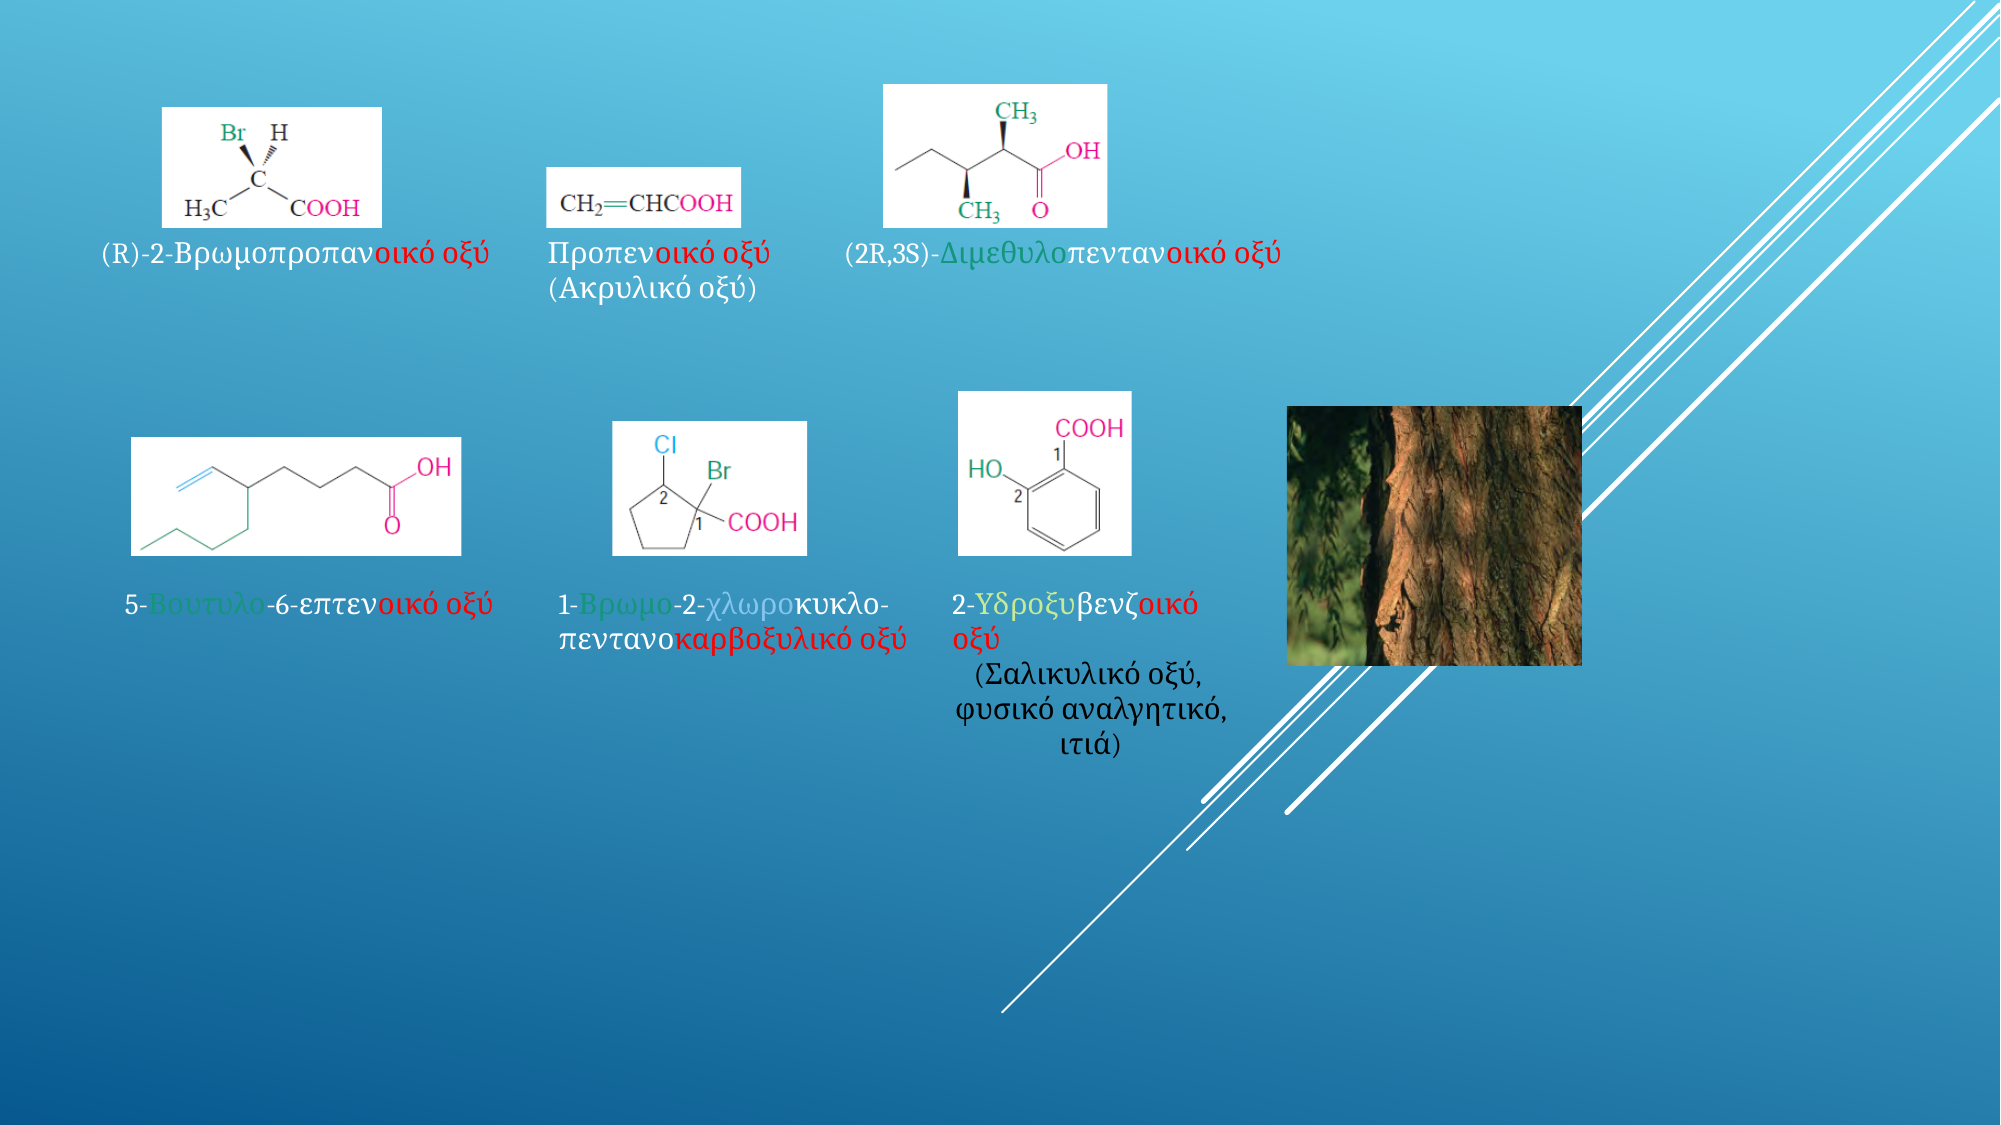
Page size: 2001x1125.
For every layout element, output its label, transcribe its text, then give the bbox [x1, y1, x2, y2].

picture [882, 84, 1108, 228]
text_box 5-Βουτυλο-6-επτενοικό οξύ [109, 577, 513, 628]
text_box (R)-2-Βρωμοπροπανοικό οξύ [85, 227, 533, 277]
picture [957, 390, 1132, 556]
picture [612, 421, 808, 556]
text_box 1-Βρωμο-2-χλωροκυκλο-πεντανοκαρβοξυλικό οξύ [543, 577, 937, 663]
picture [546, 167, 742, 228]
text_box 2-Υδροξυβενζοικό οξύ (Σαλικυλικό οξύ, φυσικό αναλγητικό, ιτιά) [937, 577, 1244, 768]
text_box Προπενοικό οξύ (Ακρυλικό οξύ) [533, 227, 810, 312]
picture [161, 106, 383, 228]
text_box (2R,3S)-Διμεθυλοπεντανοικό οξύ [829, 227, 1323, 277]
picture [1286, 405, 1583, 667]
picture [130, 437, 462, 556]
